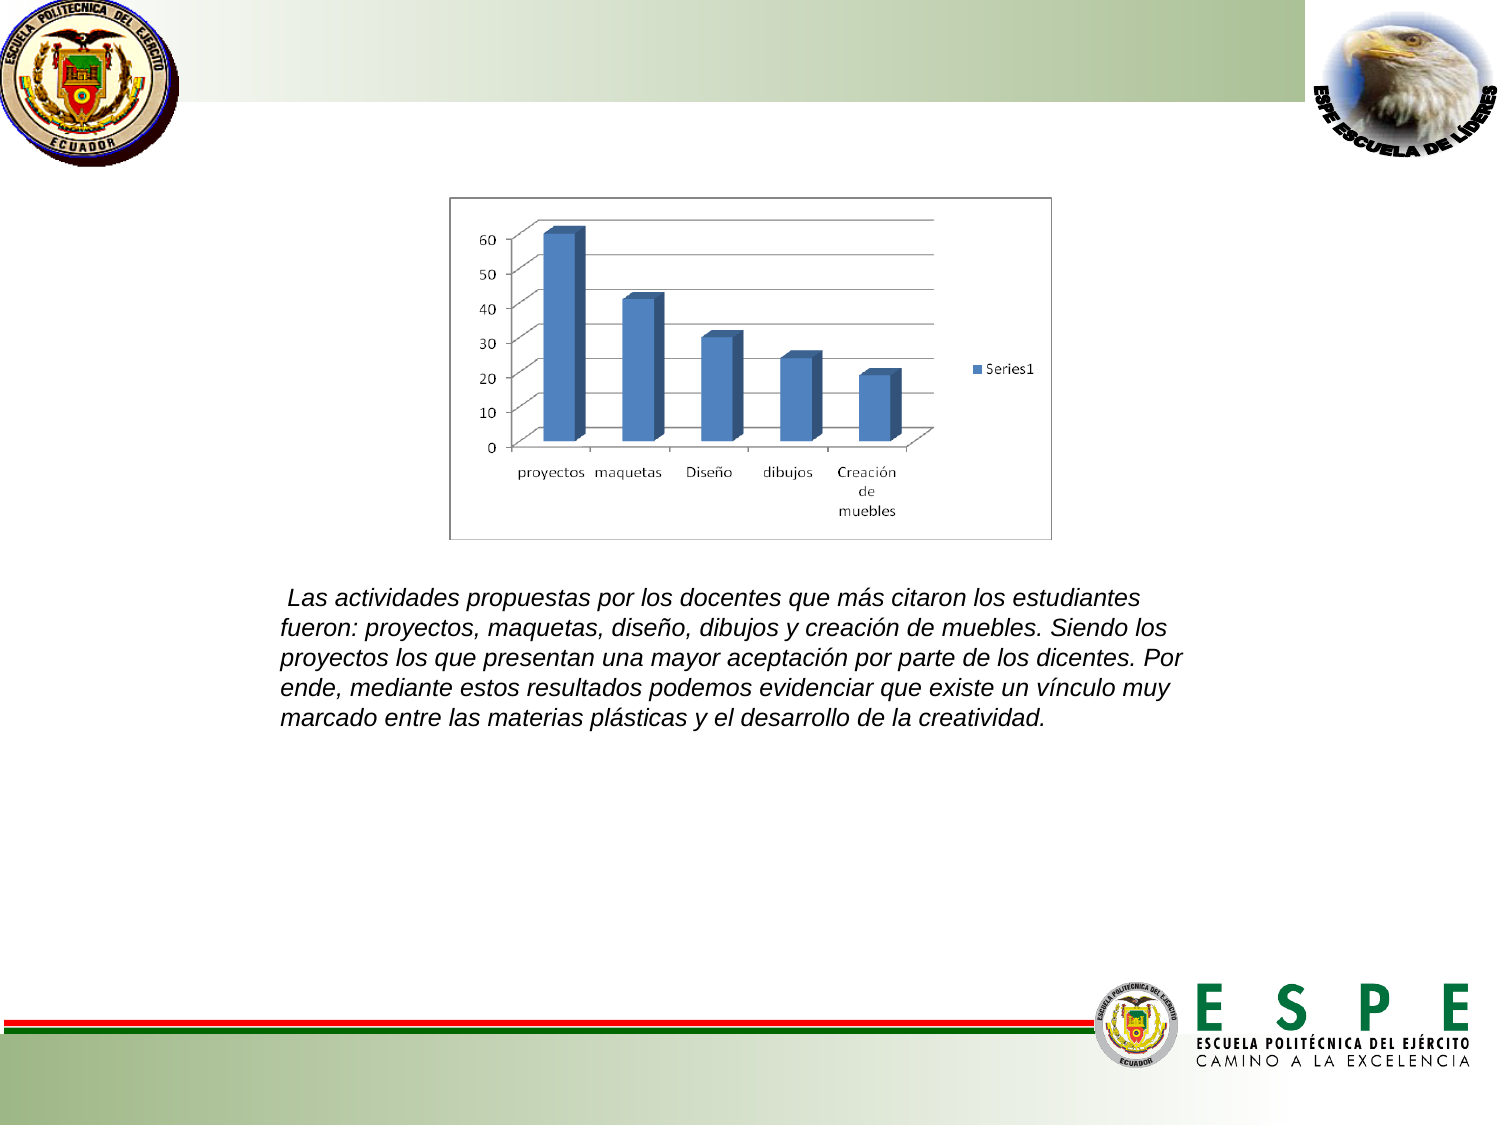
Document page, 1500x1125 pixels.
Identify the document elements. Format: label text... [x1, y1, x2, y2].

picture [1304, 0, 1500, 171]
picture [0, 0, 172, 162]
text_box Las actividades propuestas por los docentes que más citaron los estudiantes fueron: proyectos, maquetas, diseño, dibujos y creación de muebles. Siendo los proyectos los que presentan una mayor aceptación por parte de los dicentes. Por ende, mediante estos resultados podemos evidenciar que existe un vínculo muy marcado entre las materias plásticas y el desarrollo de la creatividad. [265, 574, 1211, 769]
picture [1057, 964, 1500, 1093]
picture [448, 196, 1052, 540]
